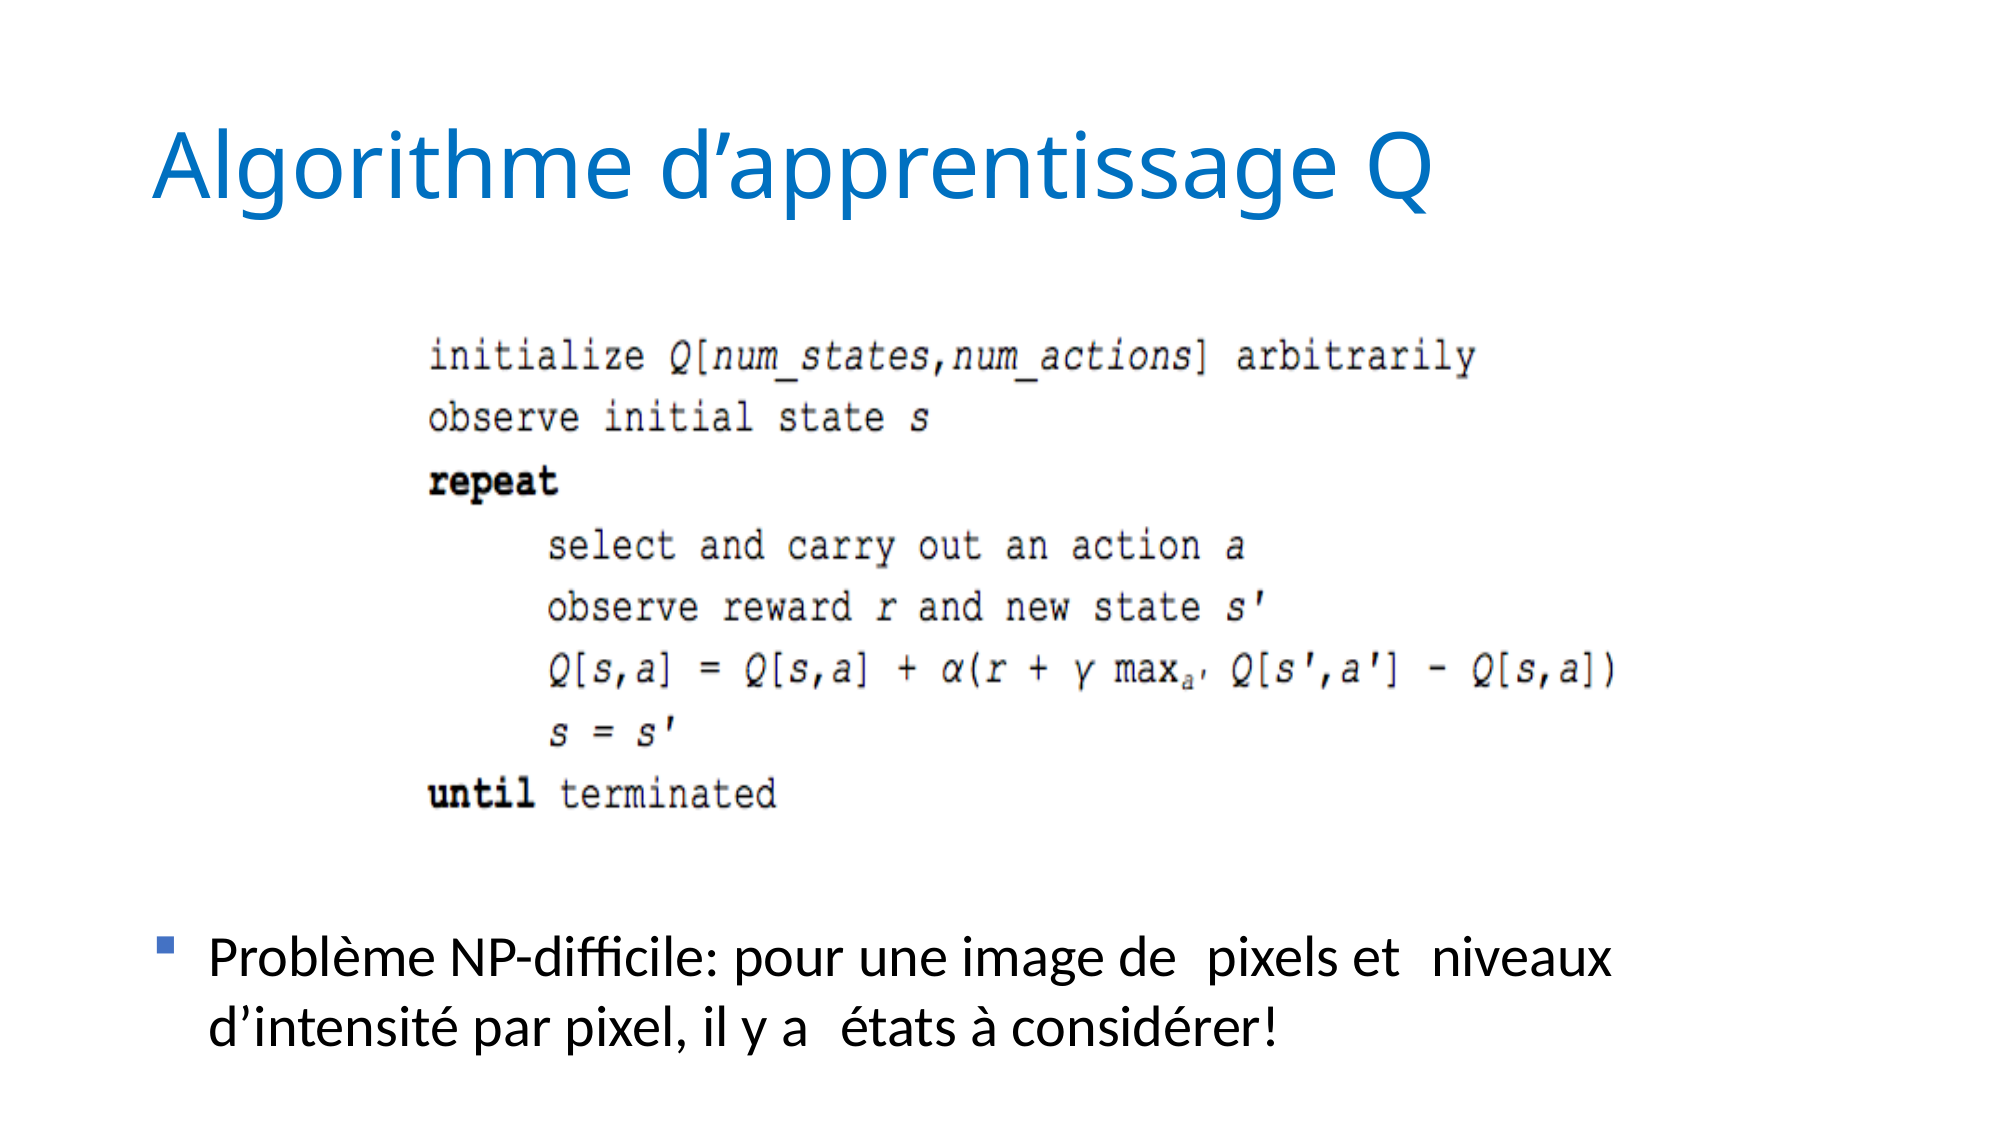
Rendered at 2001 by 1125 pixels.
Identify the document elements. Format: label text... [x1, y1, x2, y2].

title Algorithme d’apprentissage Q [137, 59, 1863, 278]
picture [417, 296, 1730, 855]
